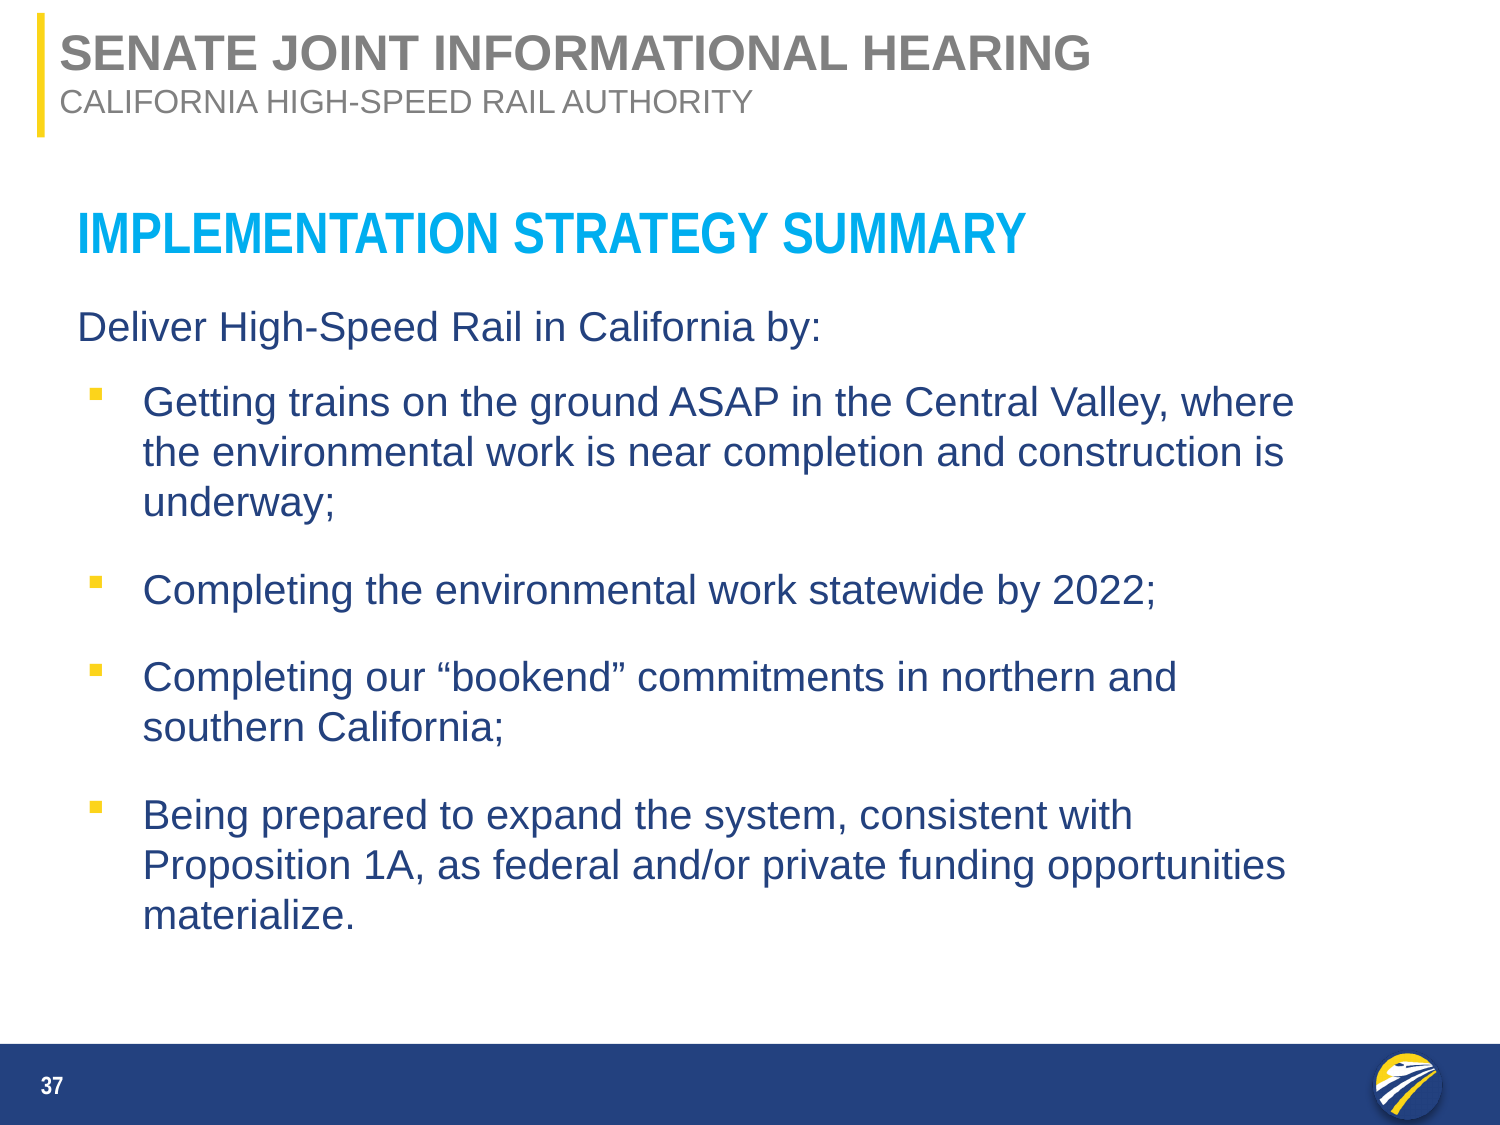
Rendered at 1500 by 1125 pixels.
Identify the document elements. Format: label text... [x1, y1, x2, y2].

list IMPLEMENTATION STRATEGY SUMMARY [62, 187, 1401, 293]
picture [1371, 1048, 1444, 1121]
text_box Senate Joint informational hearing California high-speed rail authority [44, 12, 1339, 131]
footer 37 [0, 1036, 105, 1125]
text_box Deliver High-Speed Rail in California by: Getting trains on the ground ASAP in the Central Valley, where the environmental work is near completion and construction is underway; Completing the environmental work statewide by 2022; Completing our “bookend” commitments in northern and southern California; Being prepared to expand the system, consistent with Proposition 1A, as federal and/or private funding opportunities materialize. [62, 292, 1344, 1035]
